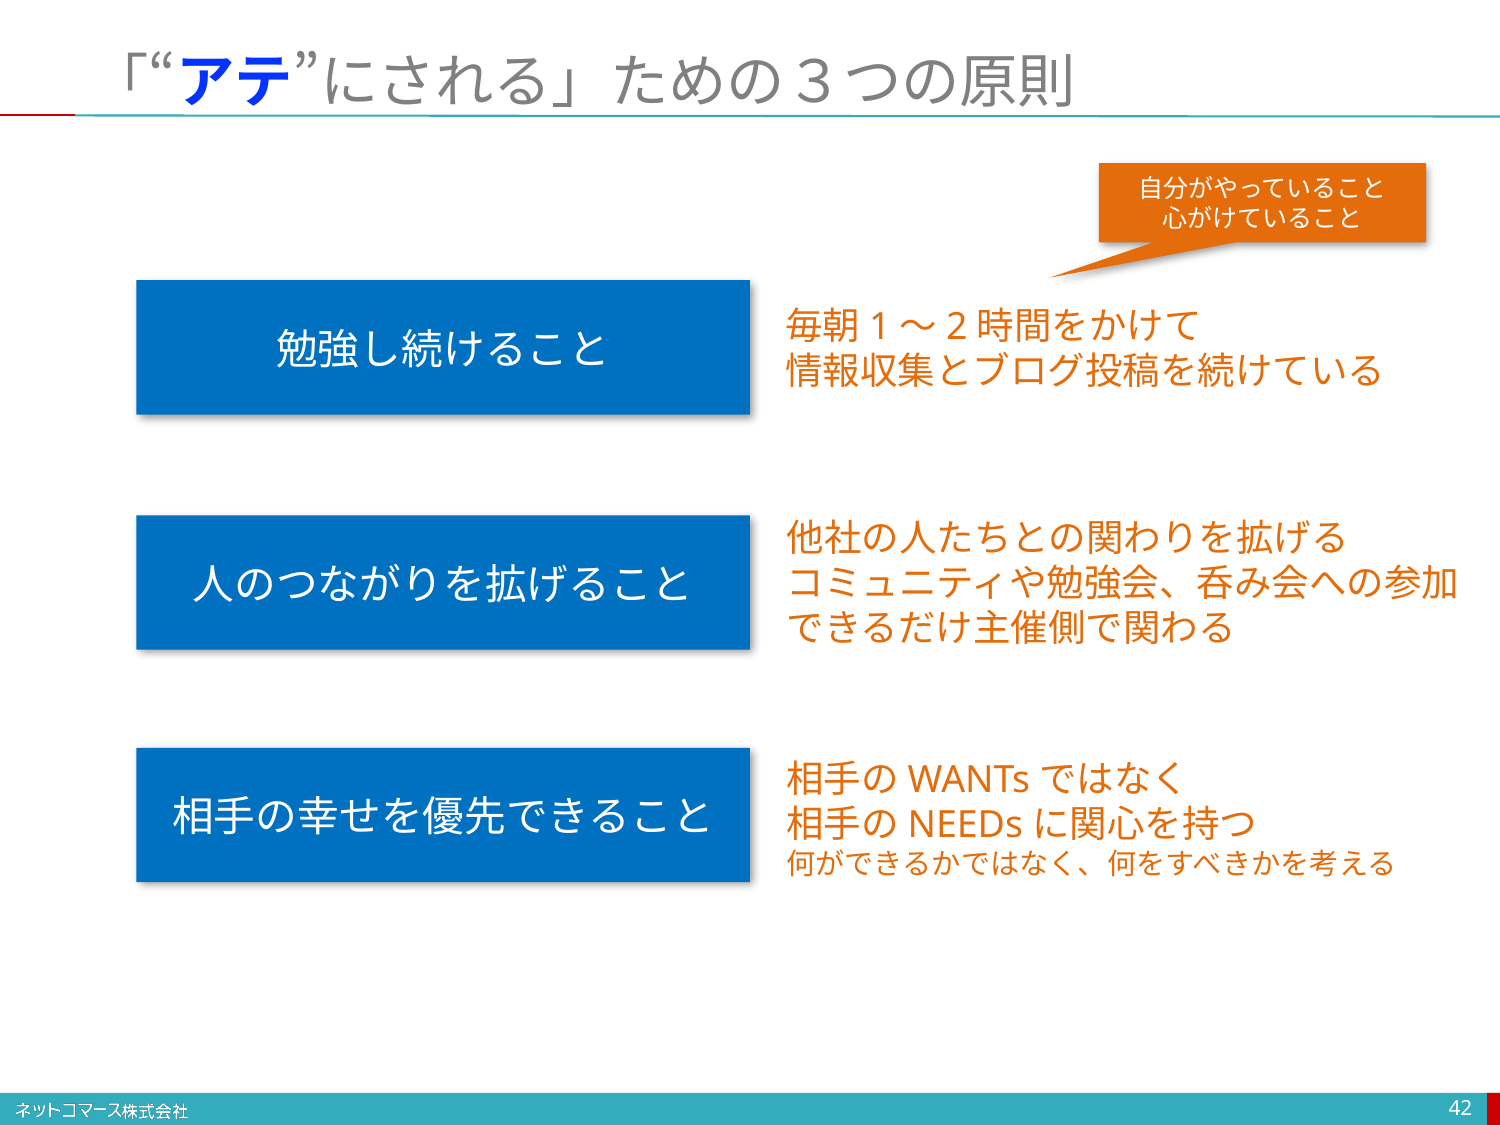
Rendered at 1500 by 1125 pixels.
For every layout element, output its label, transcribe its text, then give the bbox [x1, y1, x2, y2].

title 「“アテ”にされる」ための３つの原則 [75, 45, 1500, 114]
text_box 相手の幸せを優先できること [134, 746, 752, 884]
picture [16, 1101, 188, 1120]
text_box 他社の人たちとの関わりを拡げる コミュニティや勉強会、呑み会への参加 できるだけ主催側で関わる [771, 506, 1475, 657]
text_box 相手のWANTsではなく 相手のNEEDsに関心を持つ 何ができるかではなく、何をすべきかを考える [771, 747, 1412, 888]
text_box 人のつながりを拡げること [134, 513, 752, 652]
slide_number 42 [1137, 1091, 1488, 1125]
text_box 勉強し続けること [134, 278, 752, 417]
text_box 毎朝1〜2時間をかけて 情報収集とブログ投稿を続けている [770, 294, 1401, 400]
text_box 自分がやっていること 心がけていること [1047, 161, 1429, 280]
